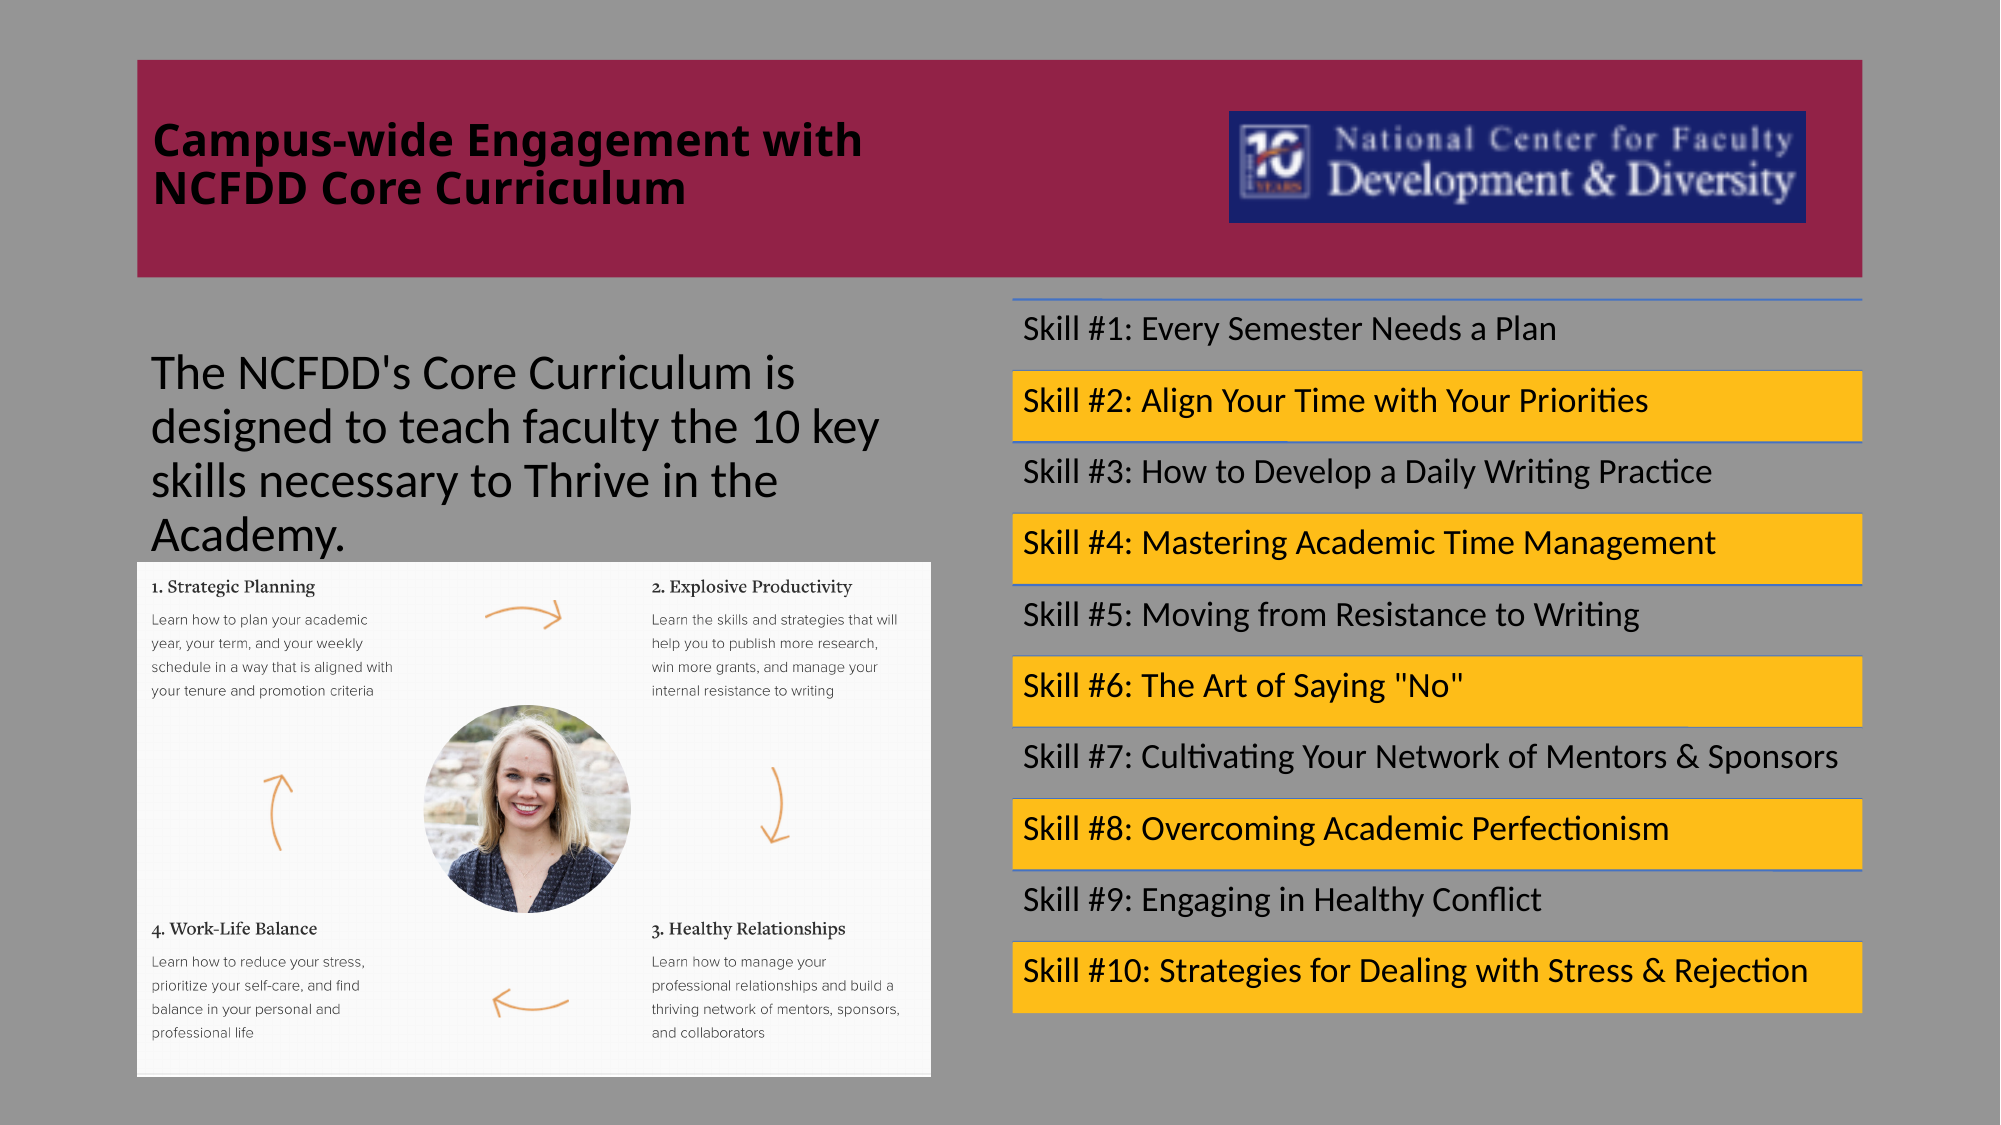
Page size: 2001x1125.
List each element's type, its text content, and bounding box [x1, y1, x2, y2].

list The NCFDD's Core Curriculum is designed to teach faculty the 10 key skills necessary to Thrive in the Academy. [135, 248, 986, 963]
picture [137, 562, 931, 1077]
picture [1229, 111, 1806, 223]
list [1012, 299, 1863, 1014]
title Campus-wide Engagement with NCFDD Core Curriculum [137, 59, 1863, 278]
